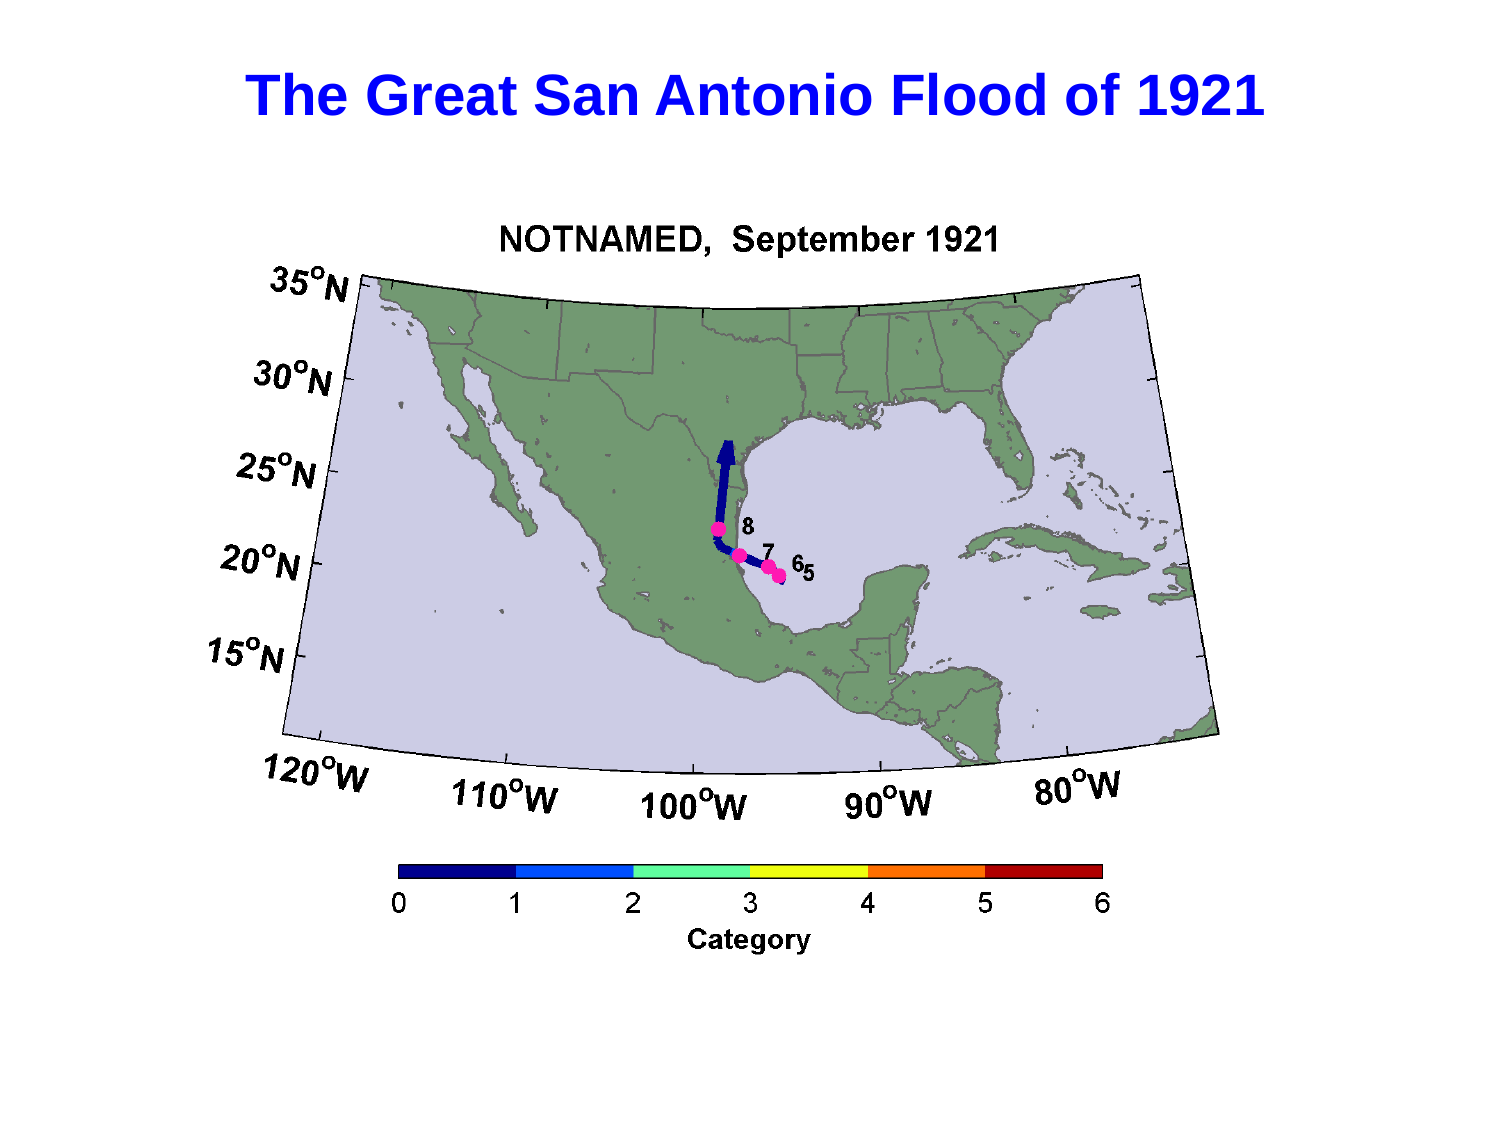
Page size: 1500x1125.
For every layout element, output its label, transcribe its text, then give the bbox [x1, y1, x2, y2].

picture [124, 162, 1334, 1070]
text_box The Great San Antonio Flood of 1921 [124, 50, 1388, 135]
